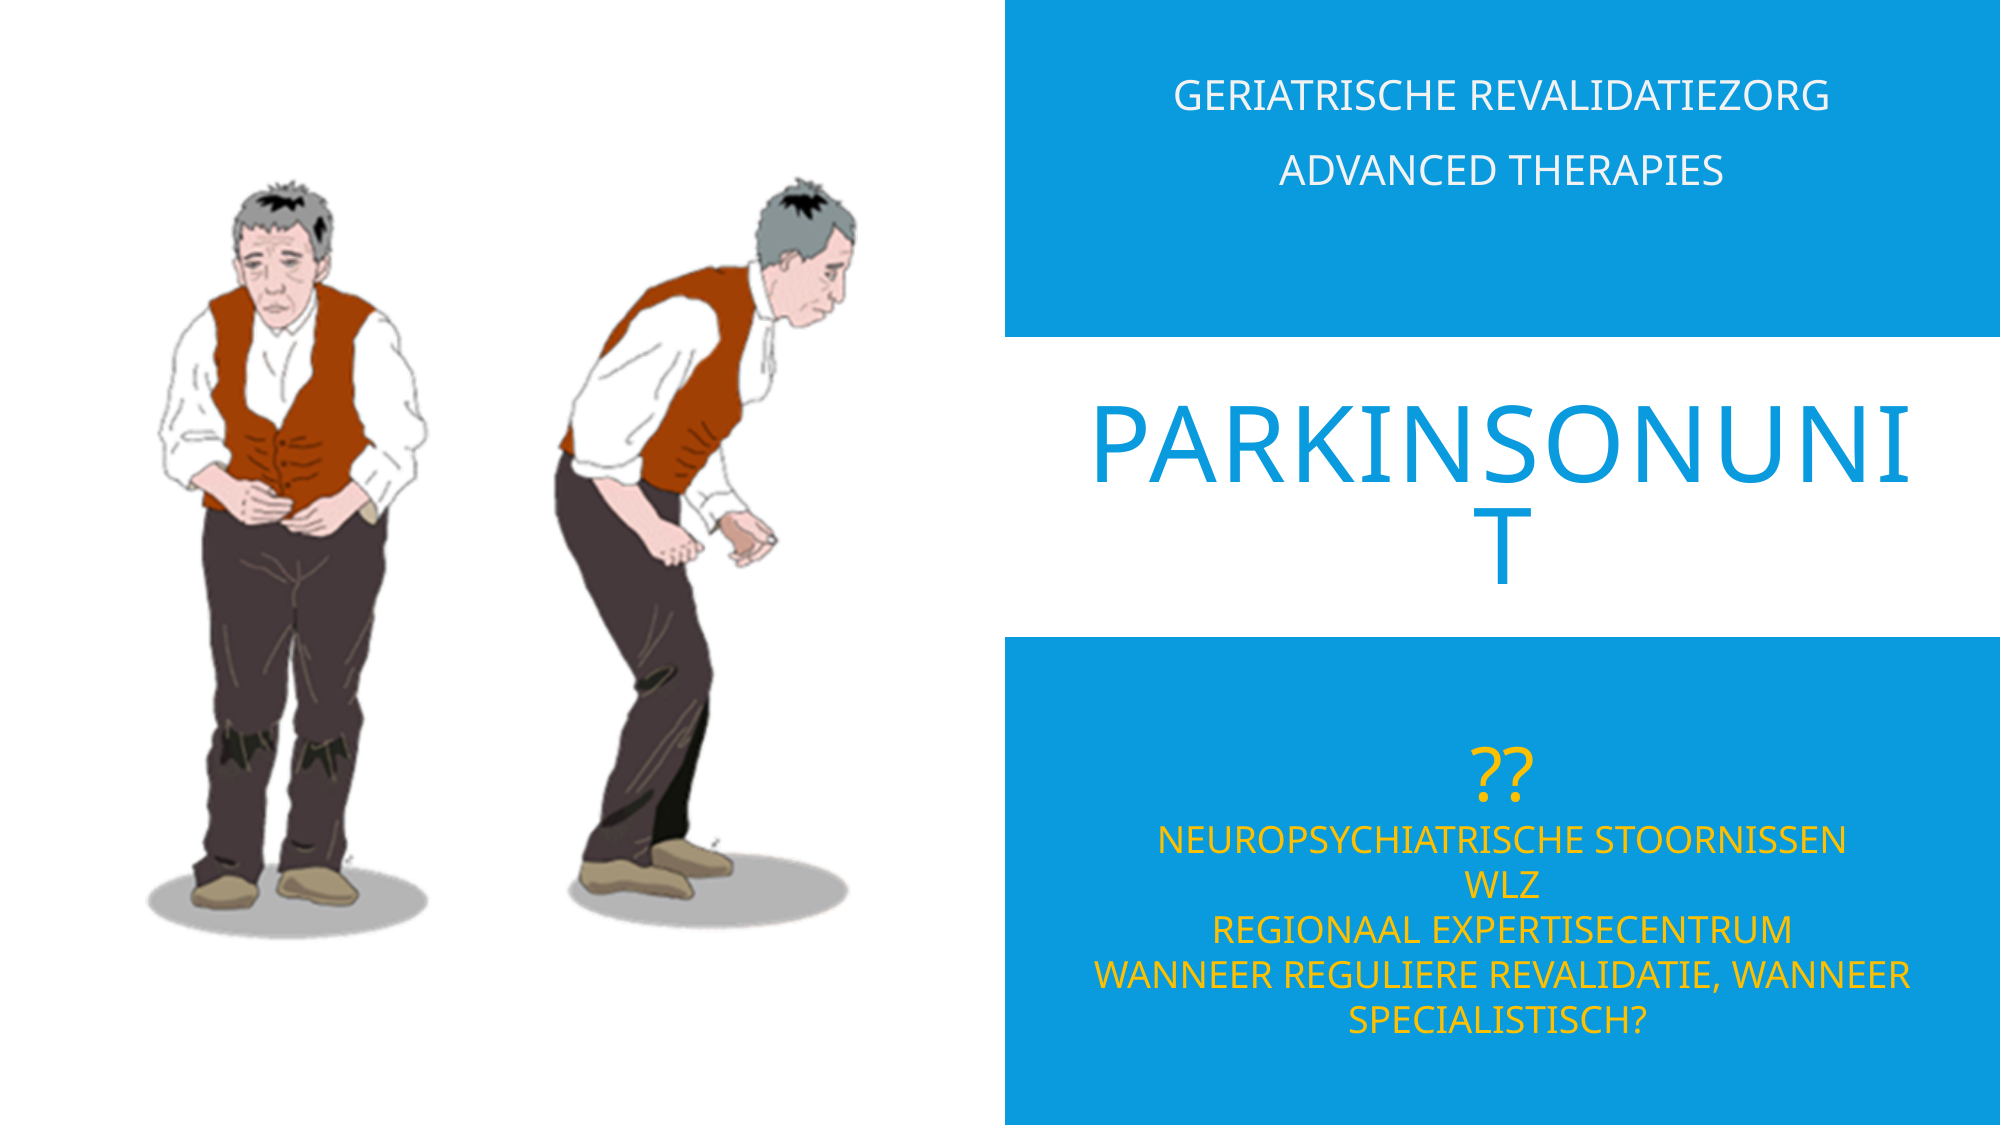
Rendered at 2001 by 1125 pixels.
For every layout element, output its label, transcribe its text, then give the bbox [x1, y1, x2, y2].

text_box [1006, 638, 2000, 1125]
text_box ?? NEUROPSYCHIATRISCHE STOORNISSEN WLZ REGIONAAL EXPERTISECENTRUM WANNEER REGULIERE REVALIDATIE, WANNEER SPECIALISTISCH? [1058, 718, 1947, 1049]
text_box [1006, 336, 2000, 638]
title Parkinsonunit [1058, 360, 1947, 646]
picture [103, 160, 901, 958]
text_box [1006, 0, 2000, 336]
text_box [0, 0, 1006, 1125]
subtitle GERIATRISCHE REVALIDATIEZORG ADVANCED THERAPIES [1057, 67, 1947, 281]
